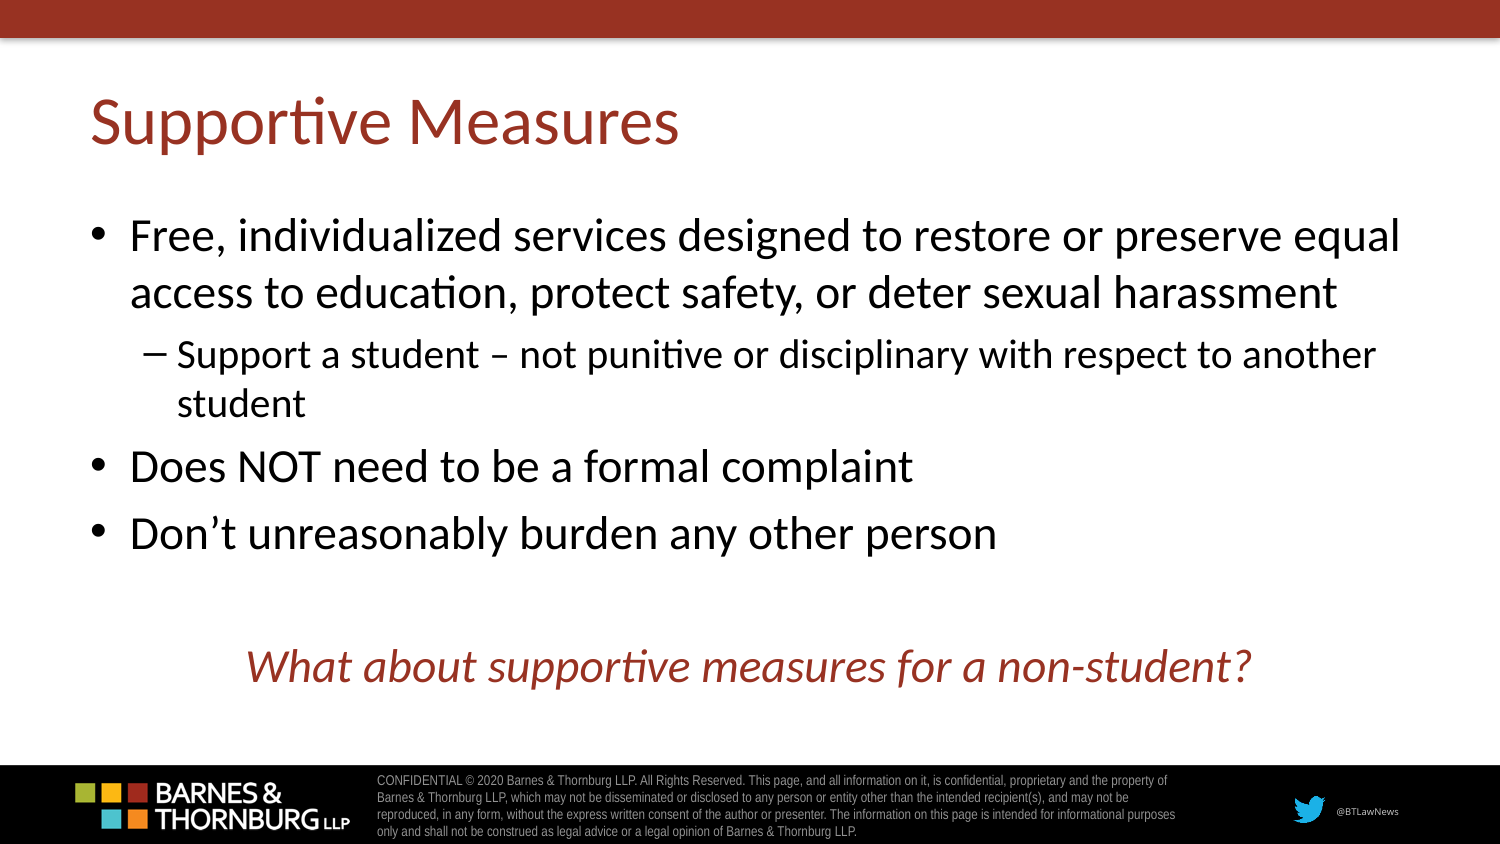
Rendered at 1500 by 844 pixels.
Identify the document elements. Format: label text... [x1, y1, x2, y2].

list Free, individualized services designed to restore or preserve equal access to education, protect safety, or deter sexual harassment Support a student – not punitive or disciplinary with respect to another student Does NOT need to be a formal complaint Don’t unreasonably burden any other person What about supportive measures for a non-student? [75, 196, 1425, 754]
picture [0, 765, 1500, 844]
title Supportive Measures [75, 46, 1425, 188]
